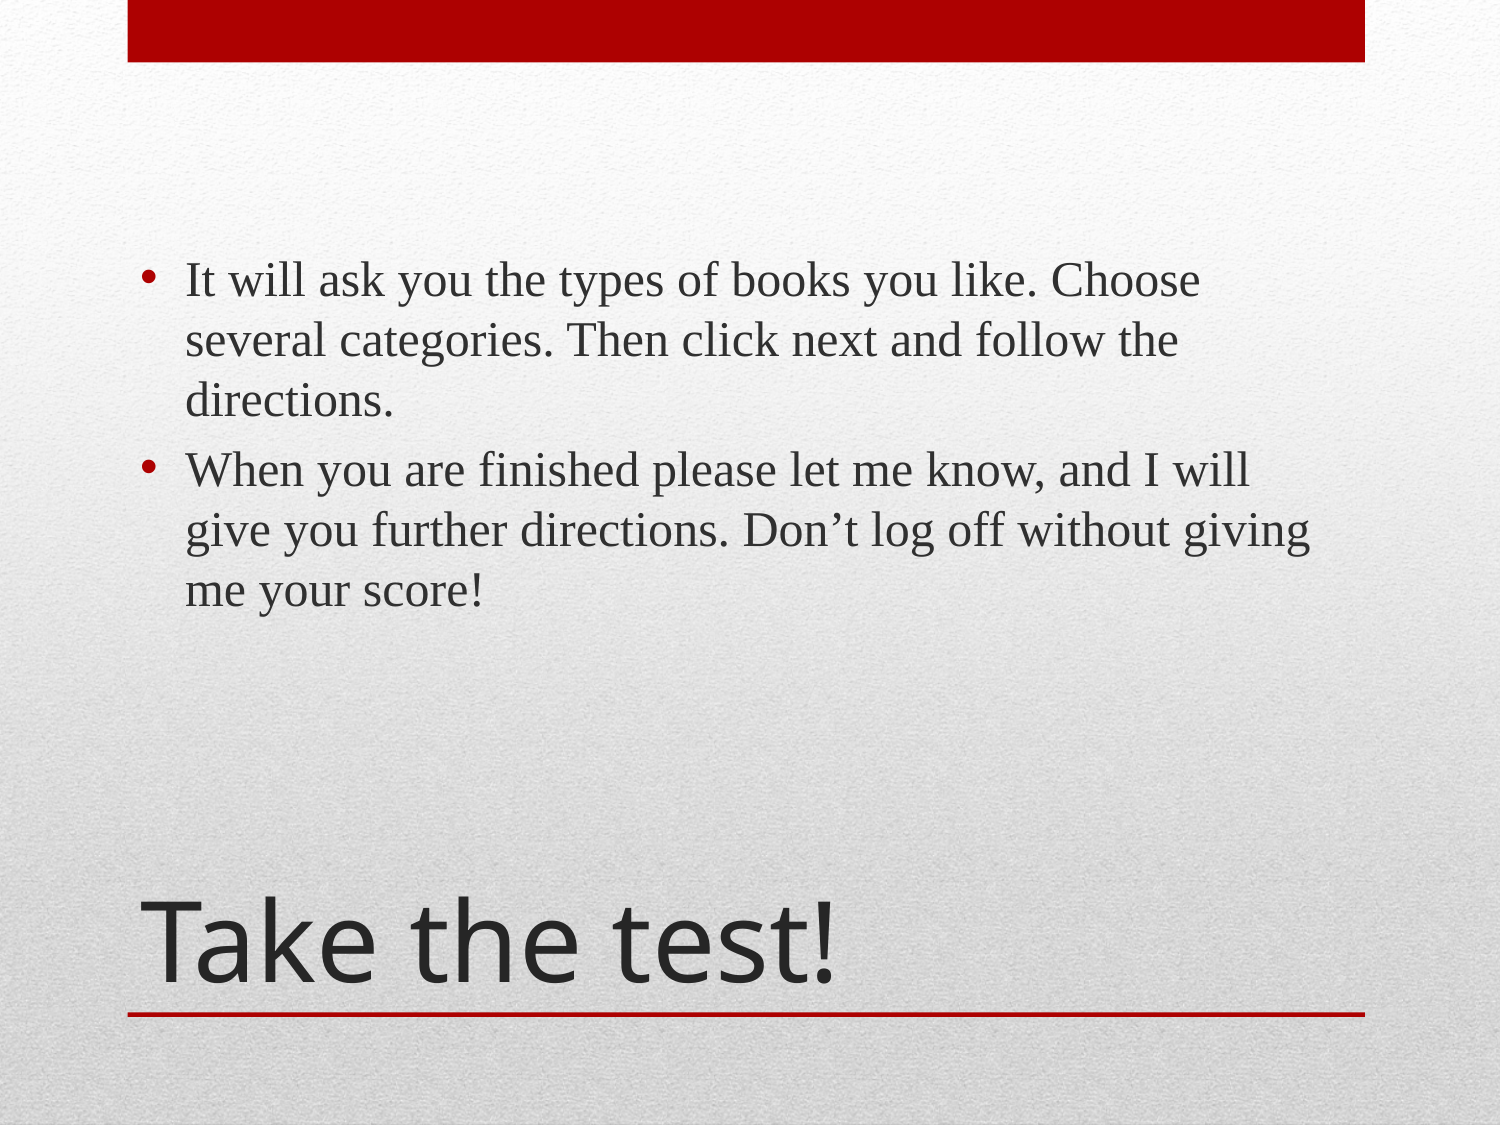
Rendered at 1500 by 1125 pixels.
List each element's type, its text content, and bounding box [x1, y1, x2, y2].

list It will ask you the types of books you like. Choose several categories. Then click next and follow the directions. When you are finished please let me know, and I will give you further directions. Don’t log off without giving me your score! [125, 112, 1363, 750]
title Take the test! [125, 750, 1238, 1013]
